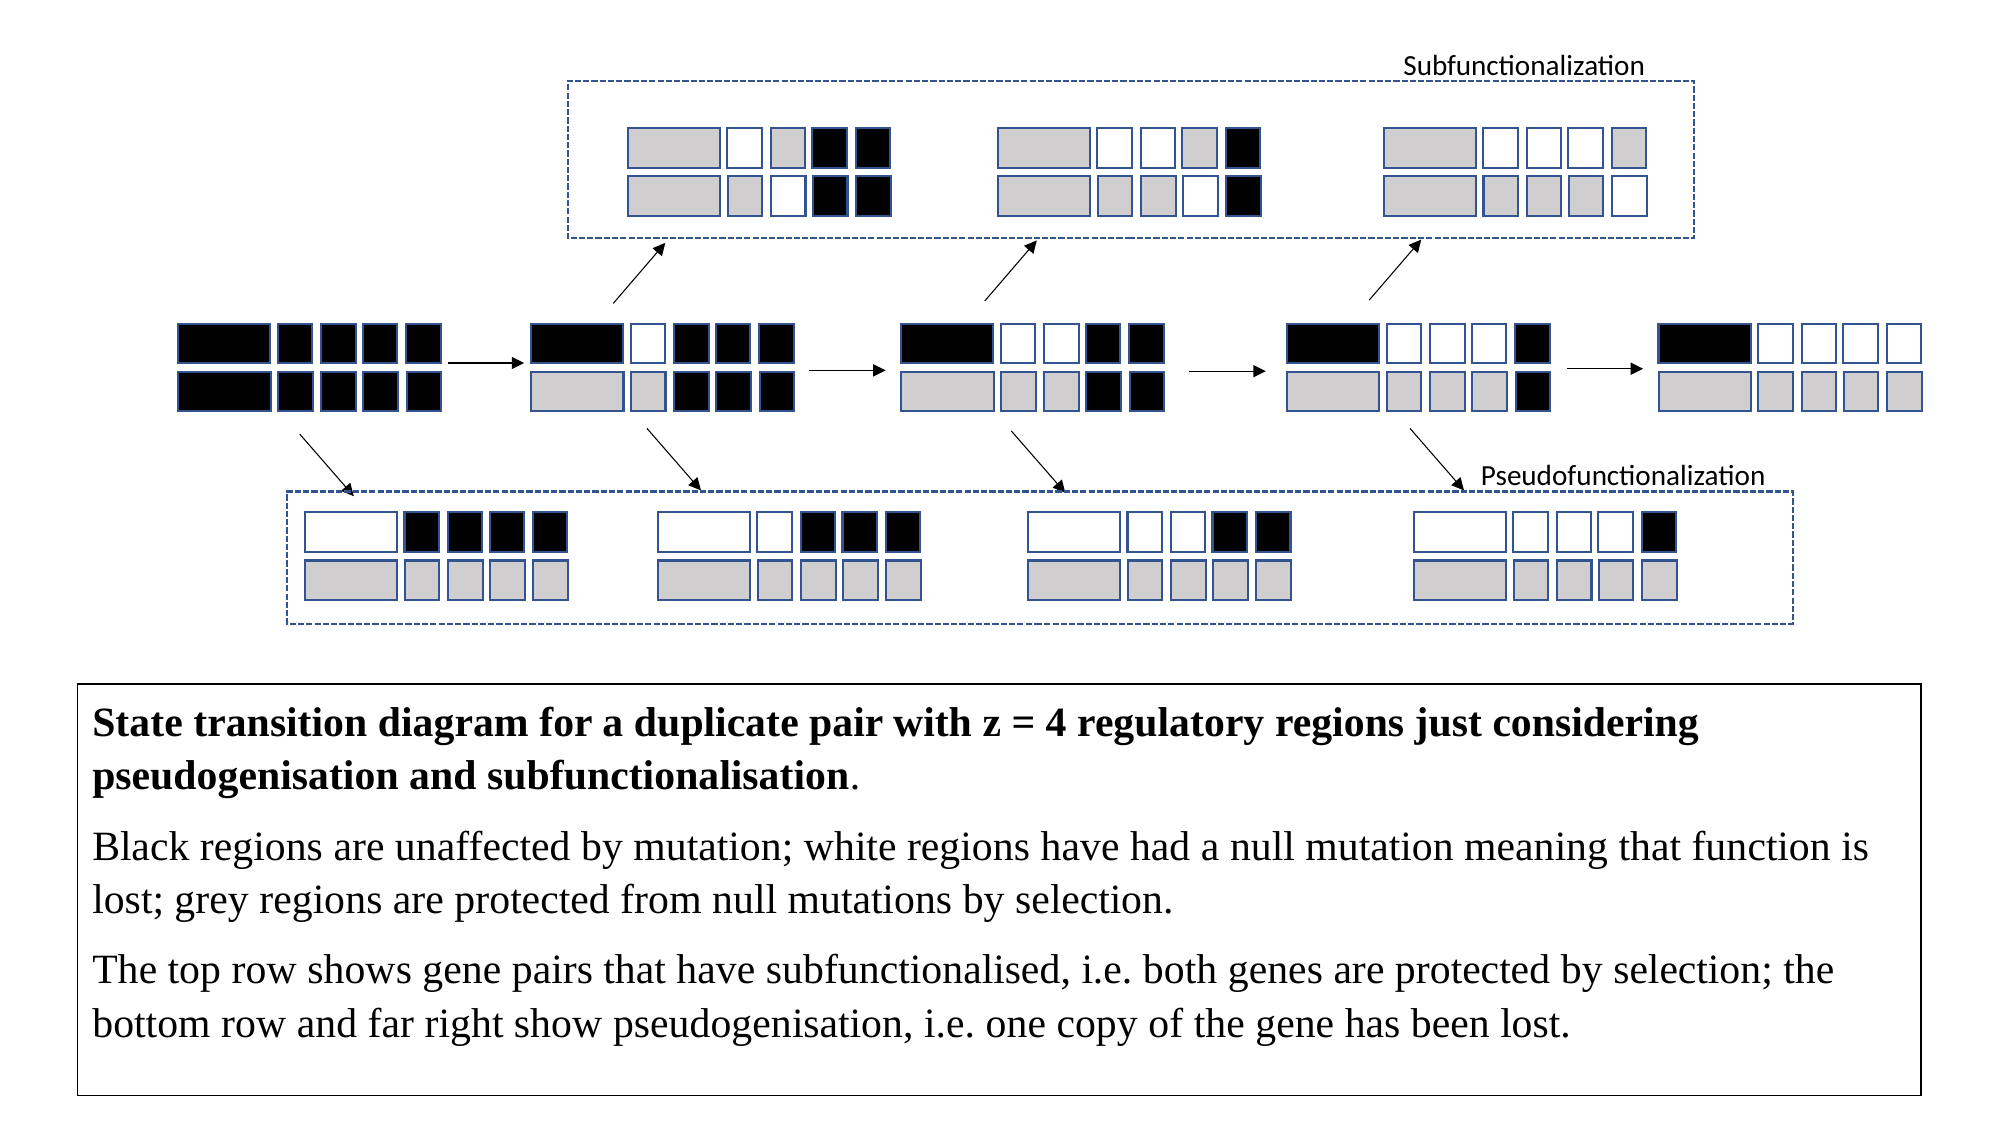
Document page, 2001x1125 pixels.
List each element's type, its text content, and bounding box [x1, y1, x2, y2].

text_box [178, 128, 1922, 600]
text_box State transition diagram for a duplicate pair with z = 4 regulatory regions just considering pseudogenisation and subfunctionalisation. Black regions are unaffected by mutation; white regions have had a null mutation meaning that function is lost; grey regions are protected from null mutations by selection. The top row shows gene pairs that have subfunctionalised, i.e. both genes are protected by selection; the bottom row and far right show pseudogenisation, i.e. one copy of the gene has been lost. [77, 683, 1922, 1096]
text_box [567, 39, 1695, 239]
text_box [287, 448, 1793, 625]
